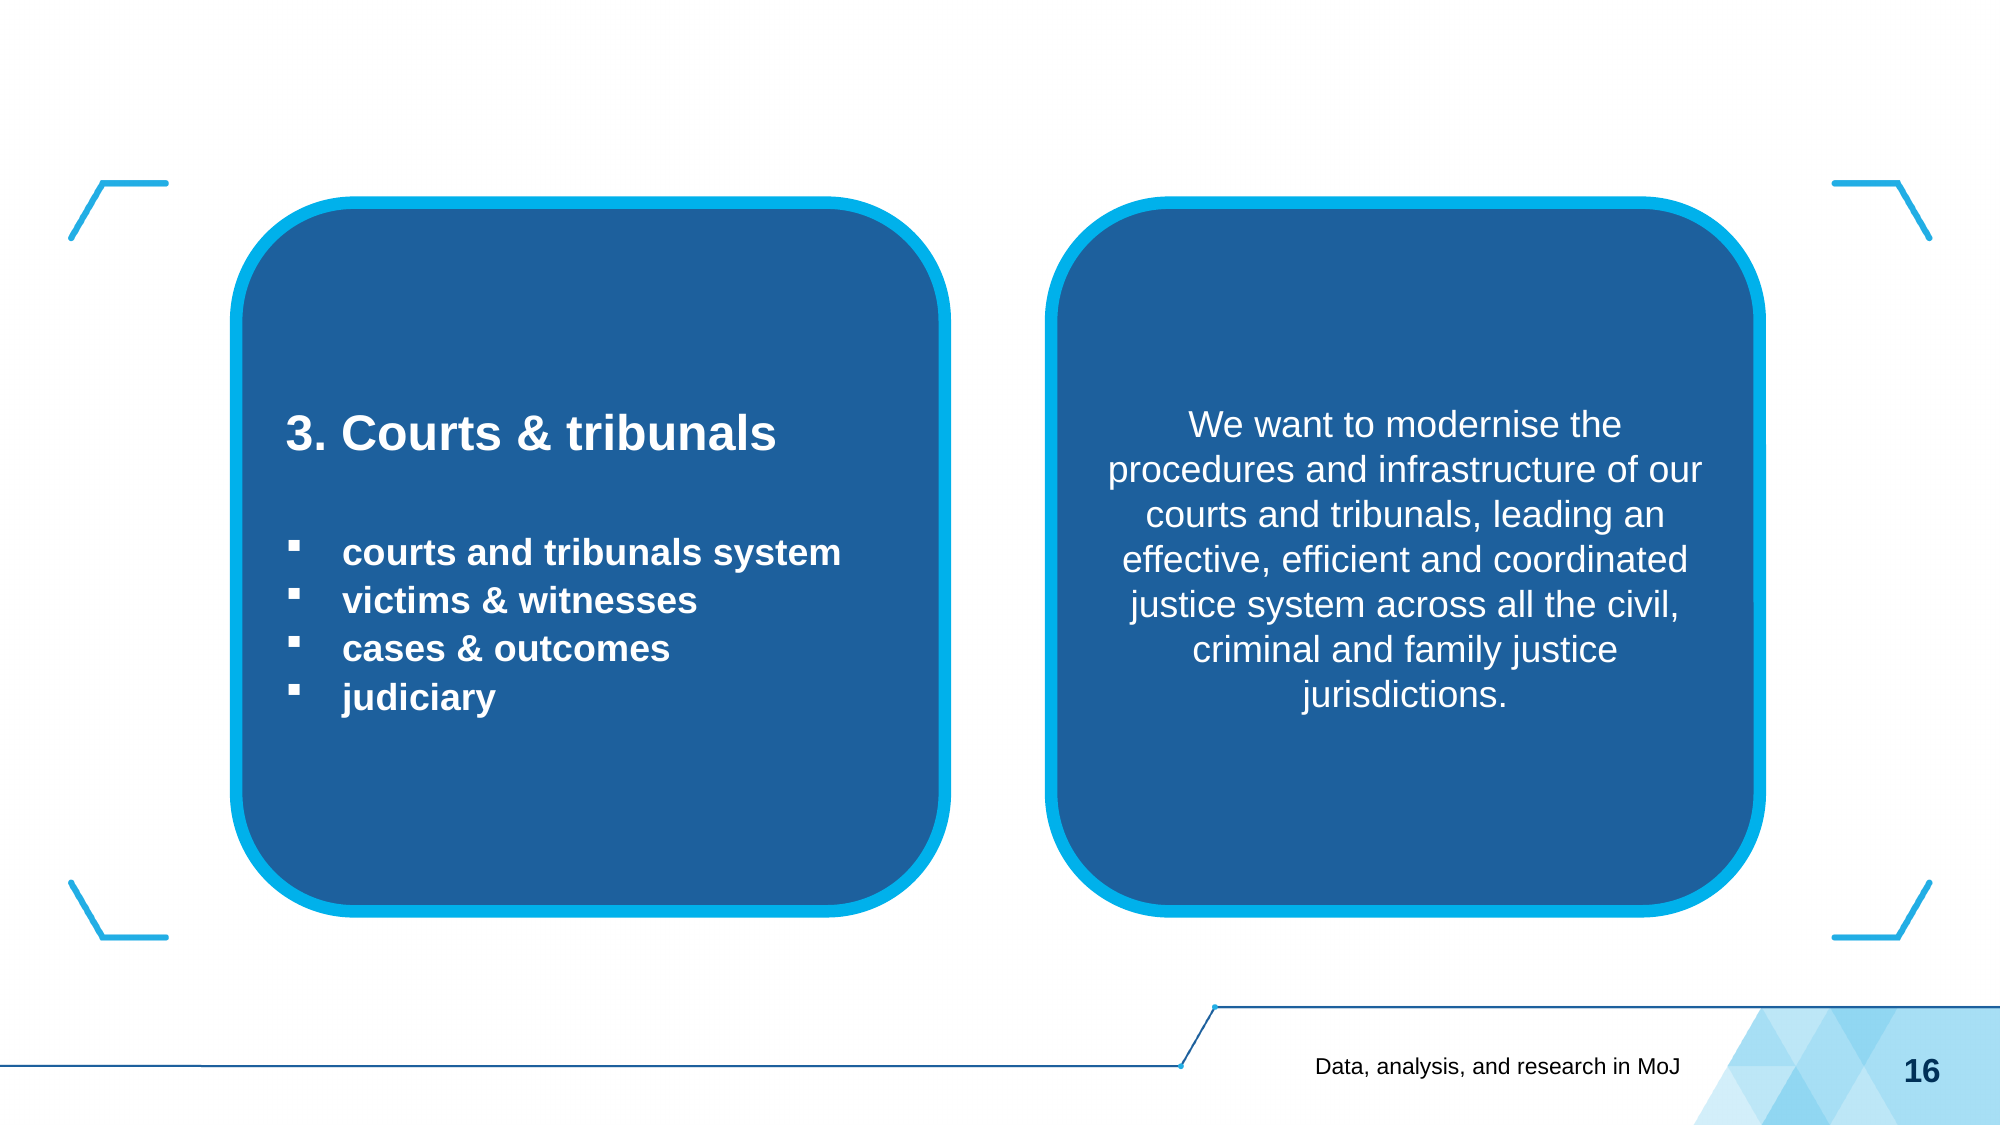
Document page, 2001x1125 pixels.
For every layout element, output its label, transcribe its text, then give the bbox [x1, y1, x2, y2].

picture [0, 0, 2000, 1125]
text_box 3. Courts & tribunals courts and tribunals system victims & witnesses cases & outcomes judiciary [236, 202, 945, 912]
text_box We want to modernise the procedures and infrastructure of our courts and tribunals, leading an effective, efficient and coordinated justice system across all the civil, criminal and family justice jurisdictions. [1051, 202, 1760, 912]
footer Data, analysis, and research in MoJ [1214, 1038, 1681, 1093]
slide_number 16 [1892, 1048, 1952, 1091]
